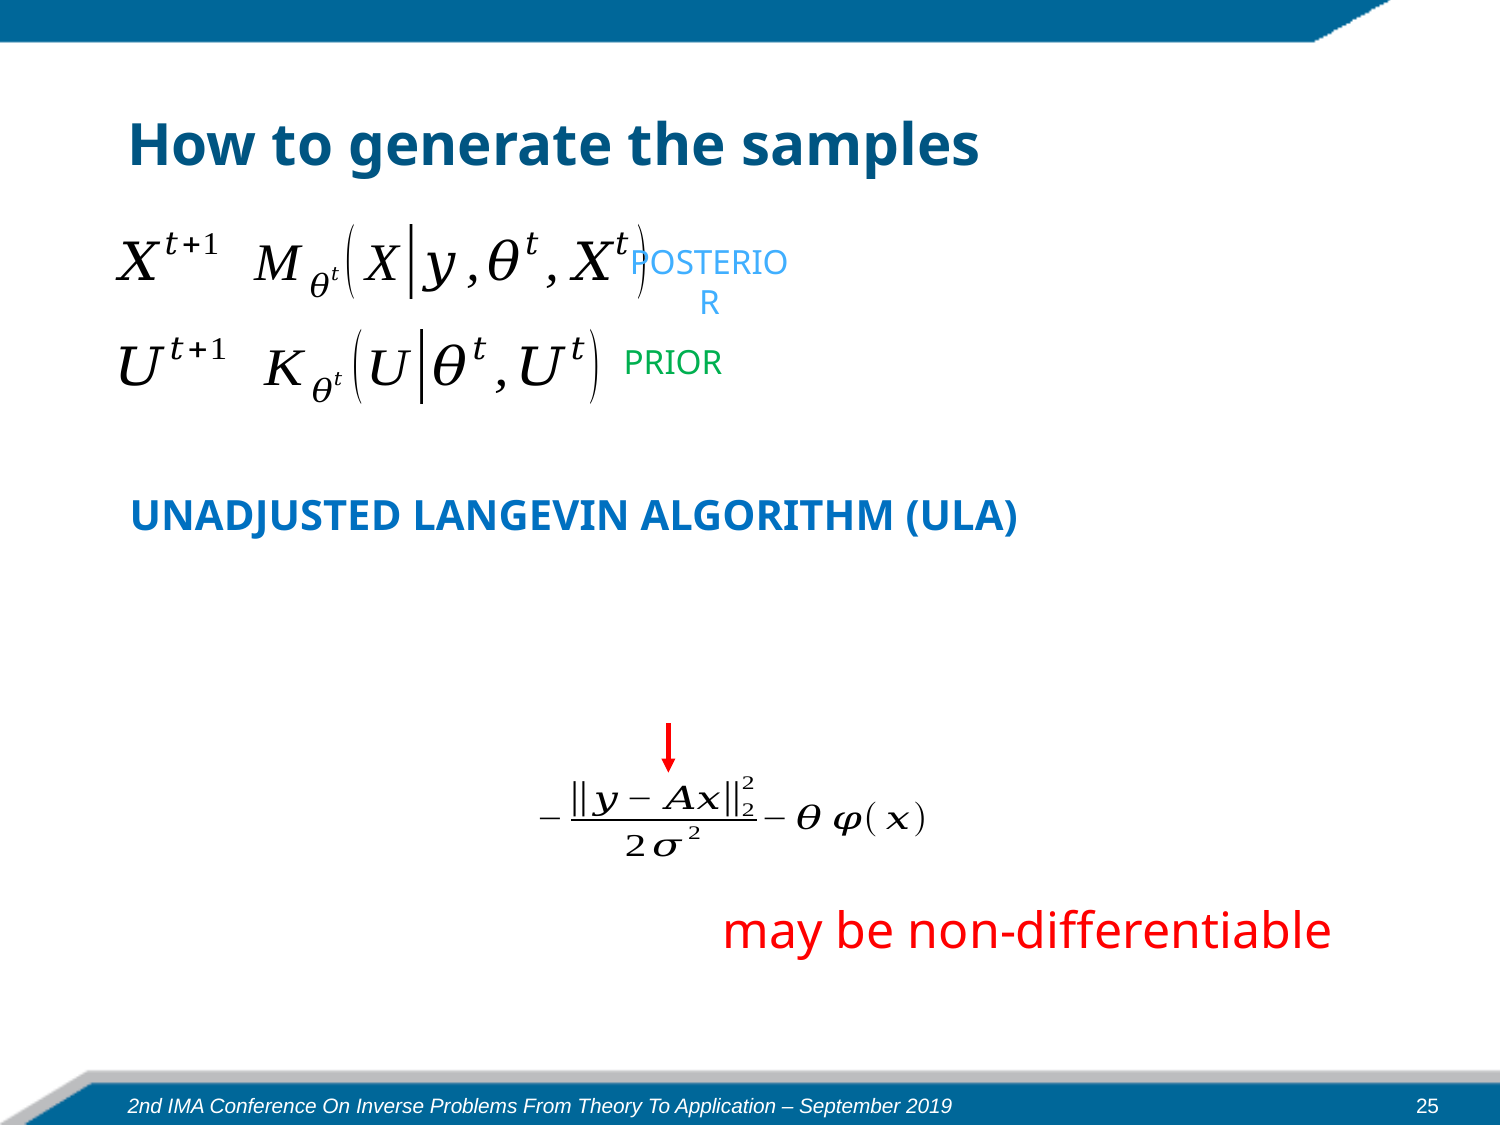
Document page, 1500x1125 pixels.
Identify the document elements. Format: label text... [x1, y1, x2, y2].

slide_number 25 [1401, 1075, 1500, 1125]
text_box UNADJUSTED LANGEVIN ALGORITHM (ULA) [114, 481, 1290, 546]
text_box PRIOR [572, 333, 774, 389]
picture [0, 0, 1500, 1125]
text_box POSTERIOR [609, 233, 810, 329]
title How to generate the samples [112, 99, 1388, 288]
